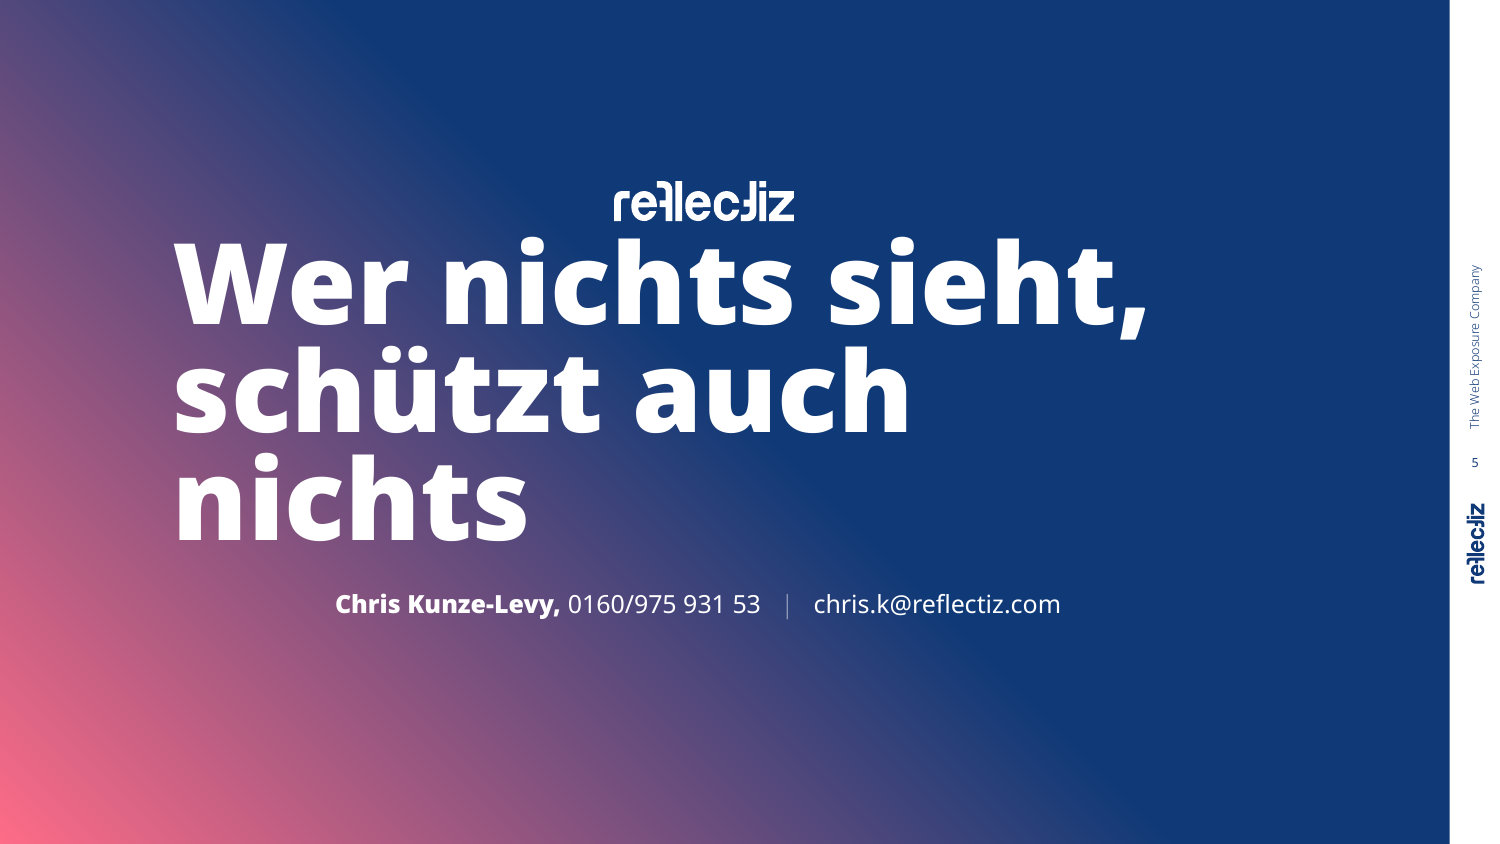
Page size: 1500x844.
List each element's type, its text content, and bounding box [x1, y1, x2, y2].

text_box [713, 191, 740, 222]
title Wer nichts sieht, schützt auch nichts [172, 310, 1236, 489]
text_box [685, 191, 711, 222]
list Chris Kunze-Levy, 0160/975 931 53 | chris.k@reflectiz.com [237, 586, 1171, 619]
text_box [769, 191, 794, 222]
text_box [740, 181, 757, 222]
text_box [631, 191, 657, 222]
text_box [675, 181, 683, 222]
text_box [759, 191, 767, 222]
text_box [656, 181, 673, 222]
text_box [759, 181, 767, 188]
text_box [614, 191, 630, 222]
